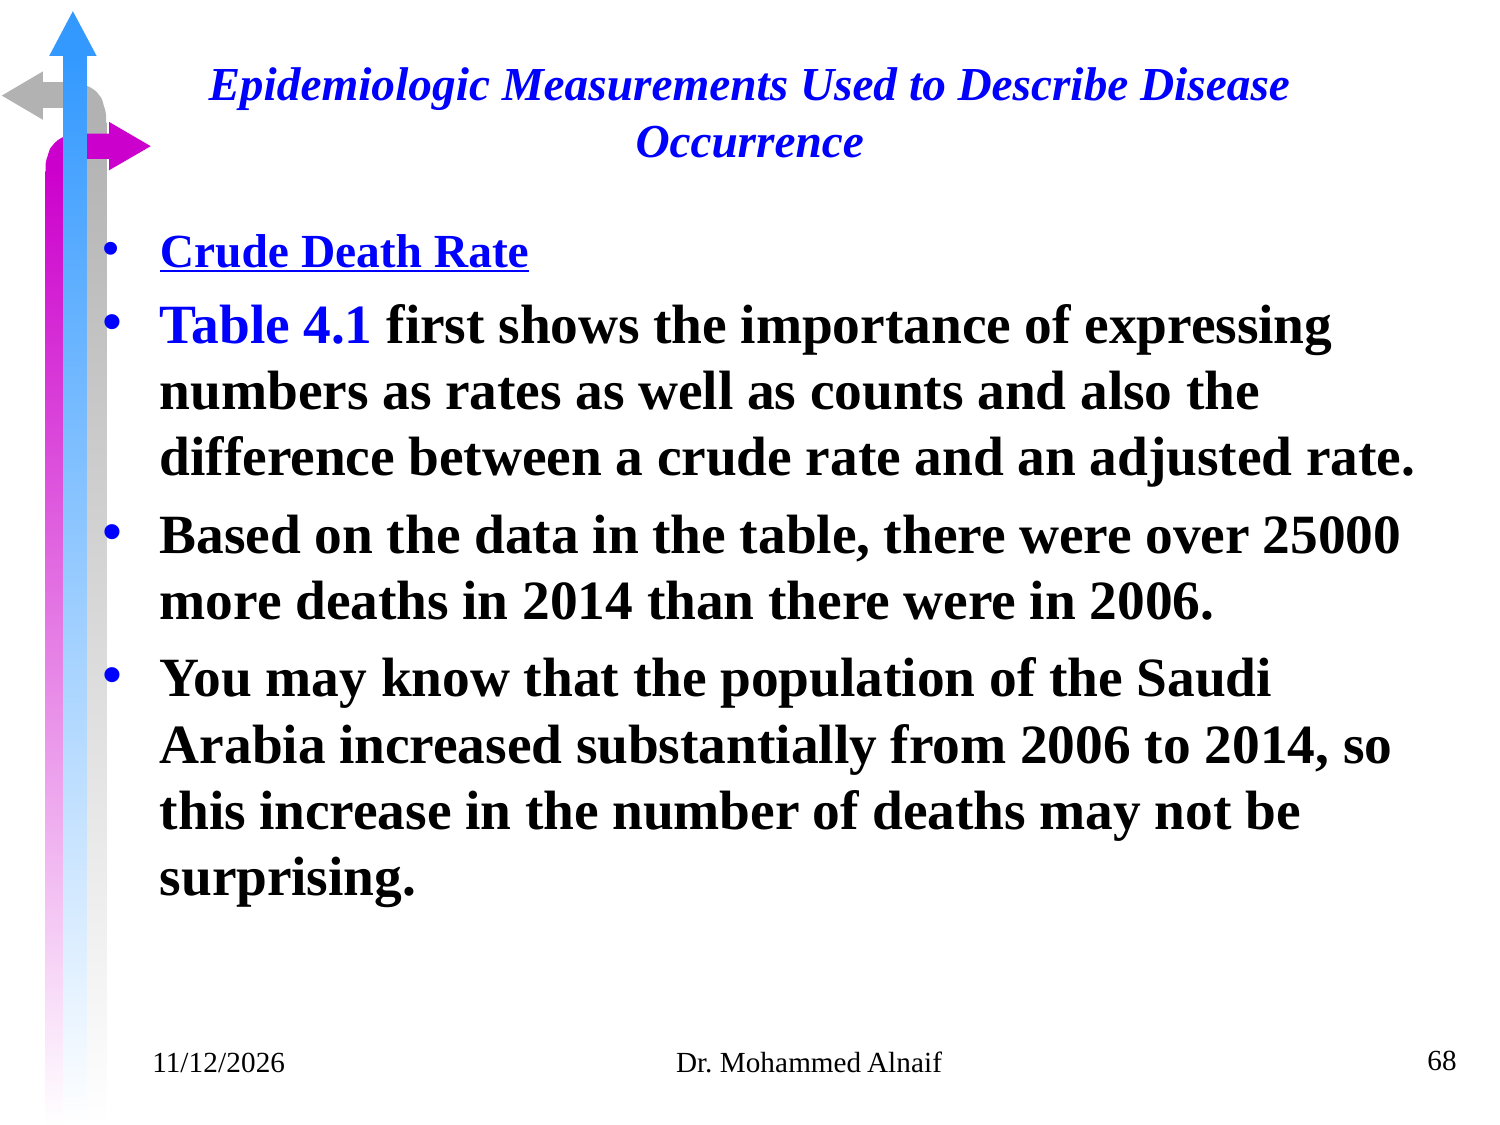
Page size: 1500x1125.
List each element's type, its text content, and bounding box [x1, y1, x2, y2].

footer Dr. Mohammed Alnaif [571, 1023, 1047, 1099]
title Epidemiologic Measurements Used to Describe Disease Occurrence [75, 45, 1425, 175]
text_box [63, 210, 87, 214]
slide_number 68 [1074, 1021, 1473, 1097]
text_box Crude Death Rate Table 4.1 first shows the importance of expressing numbers as rates as well as counts and also the difference between a crude rate and an adjusted rate. Based on the data in the table, there were over 25000 more deaths in 2014 than there were in 2006. You may know that the population of the Saudi Arabia increased substantially from 2006 to 2014, so this increase in the number of deaths may not be surprising. [87, 212, 1438, 1013]
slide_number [137, 1022, 540, 1098]
